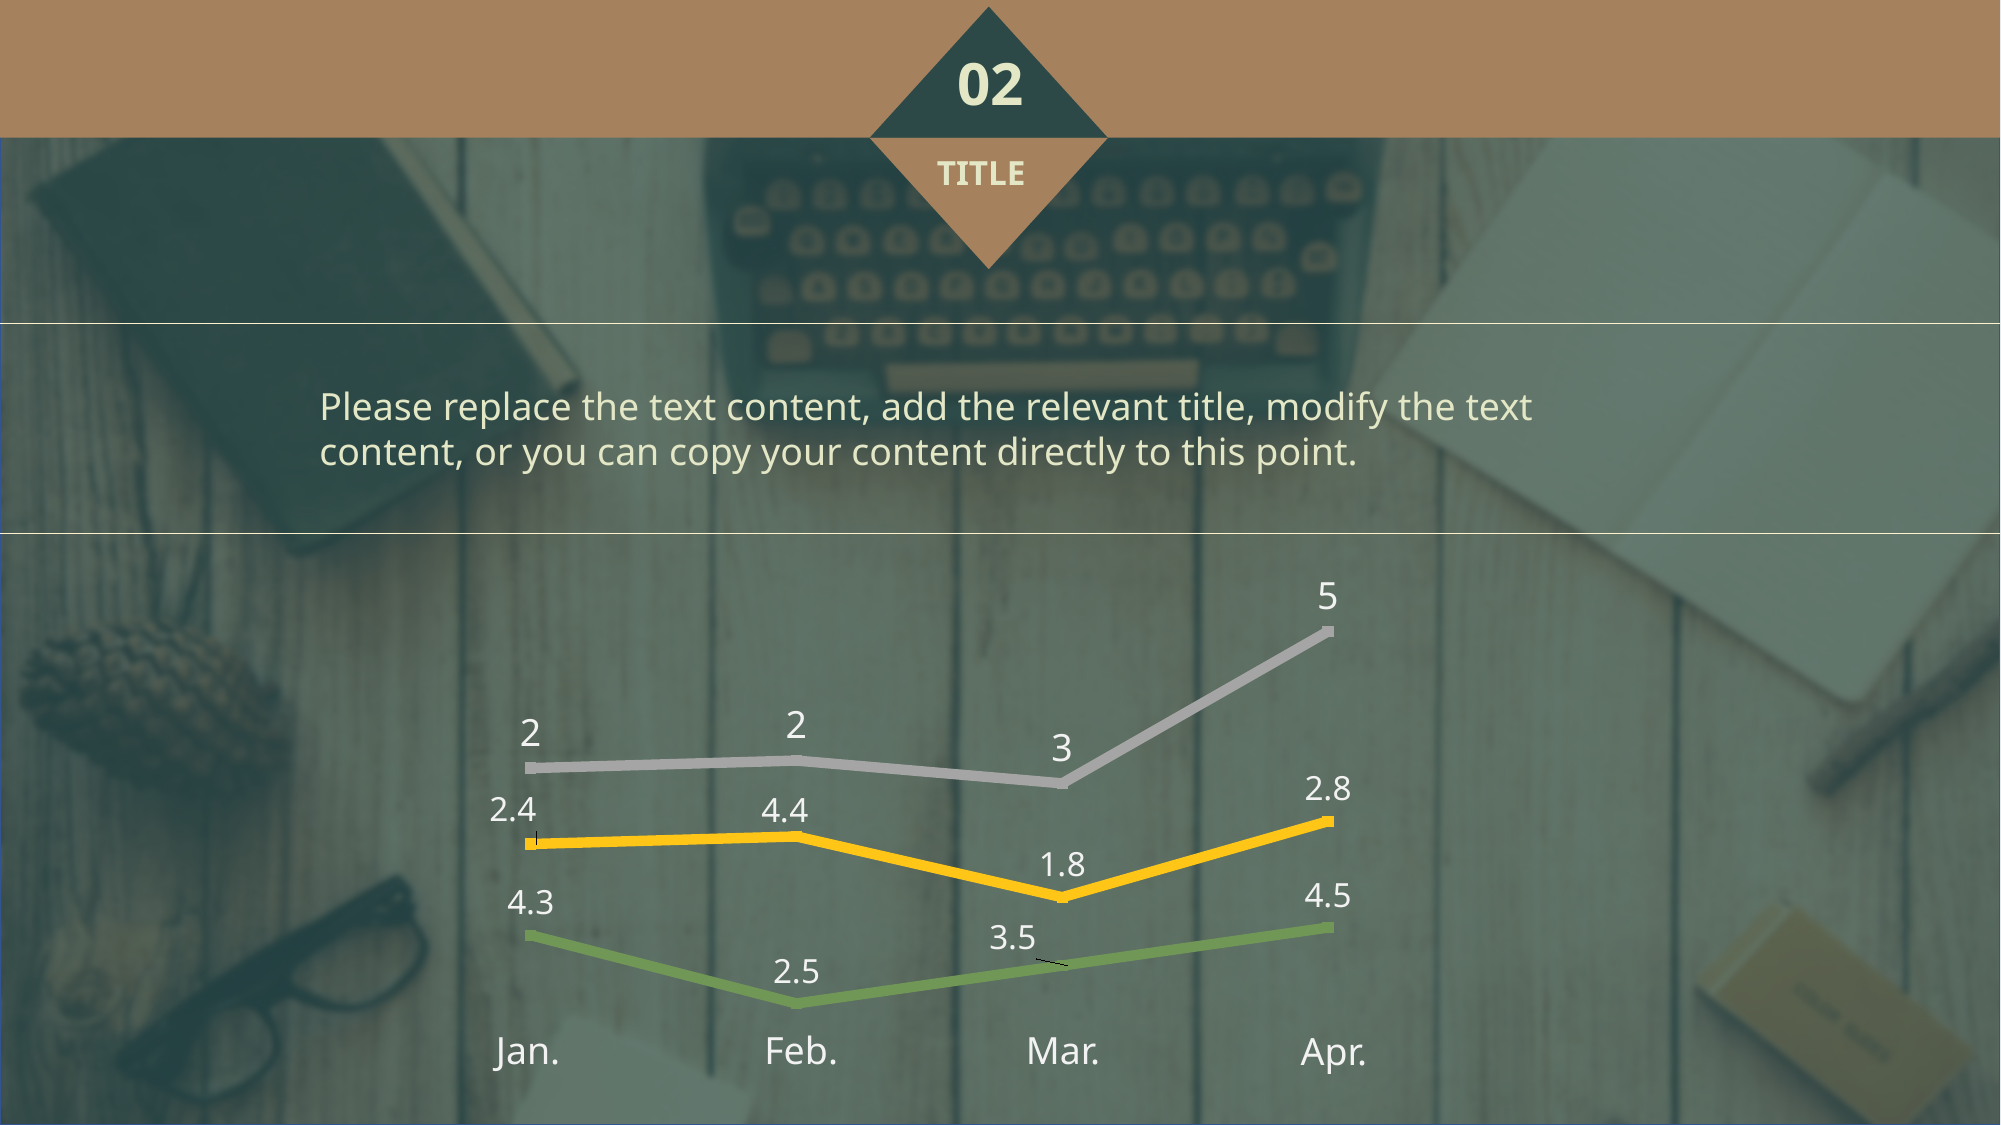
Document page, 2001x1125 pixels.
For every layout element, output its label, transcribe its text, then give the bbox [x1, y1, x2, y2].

chart [378, 534, 1478, 1102]
text_box Please replace the text content, add the relevant title, modify the text content, or you can copy your content directly to this point. [304, 375, 1696, 481]
